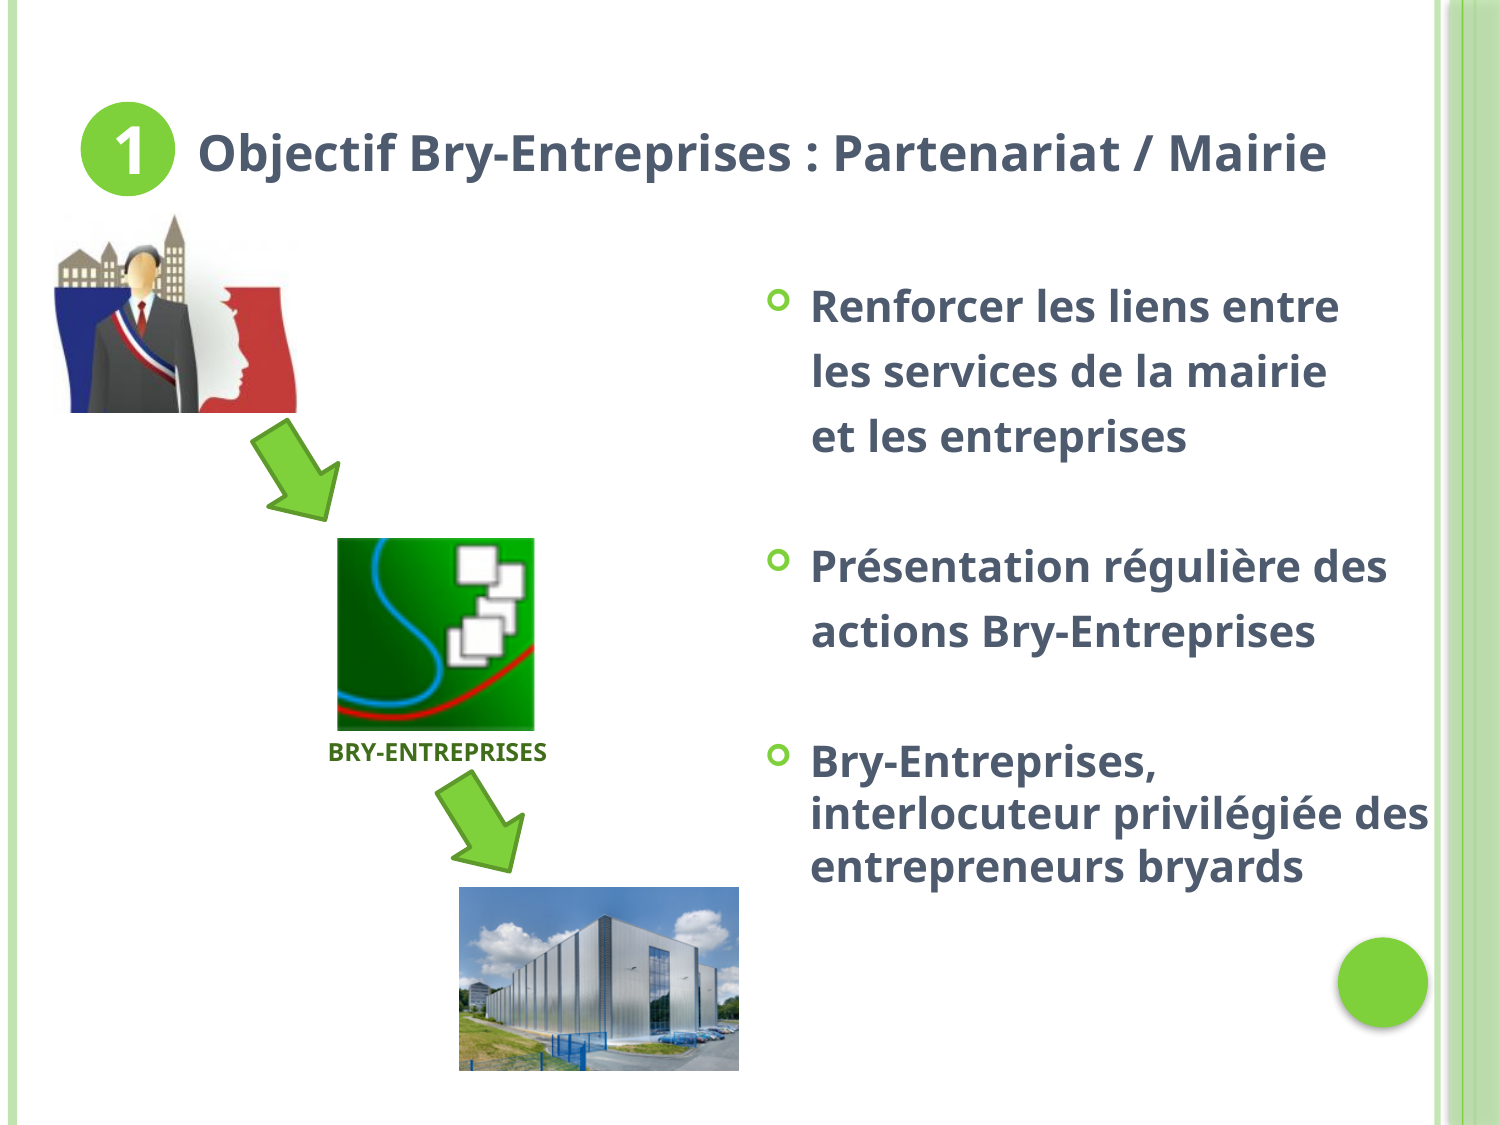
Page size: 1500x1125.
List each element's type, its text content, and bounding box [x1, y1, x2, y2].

text_box [78, 108, 178, 199]
picture [52, 211, 299, 414]
text_box 1 [97, 101, 156, 183]
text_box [312, 538, 574, 806]
text_box Objectif Bry-Entreprises : Partenariat / Mairie [182, 113, 1400, 208]
text_box [447, 815, 525, 874]
list Renforcer les liens entre les services de la mairie et les entreprises Présentation régulière des actions Bry-Entreprises Bry-Entreprises, interlocuteur privilégiée des entrepreneurs bryards [750, 270, 1471, 917]
picture [458, 886, 739, 1071]
text_box [250, 423, 341, 522]
